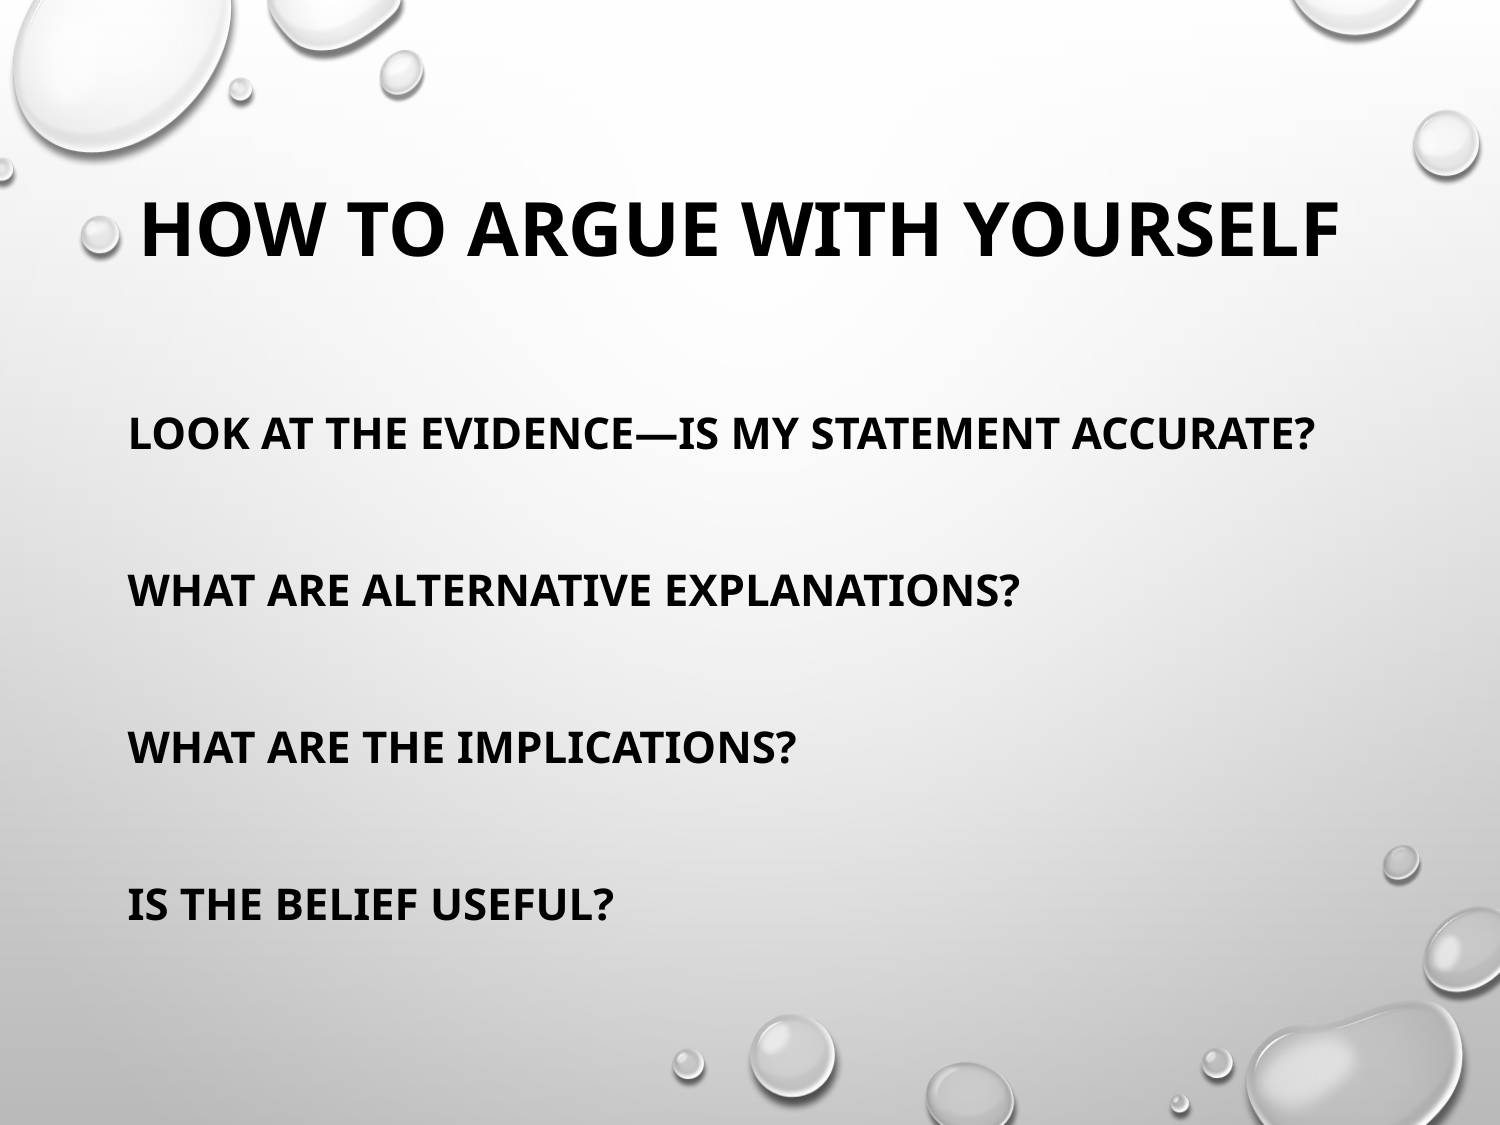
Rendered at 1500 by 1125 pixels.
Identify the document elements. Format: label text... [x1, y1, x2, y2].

title How to argue with yourself [112, 101, 1388, 364]
list Look at the evidence—is my statement accurate? What are alternative explanations? What are the implications? Is the belief useful? [112, 388, 1388, 950]
picture [0, 0, 1500, 1125]
